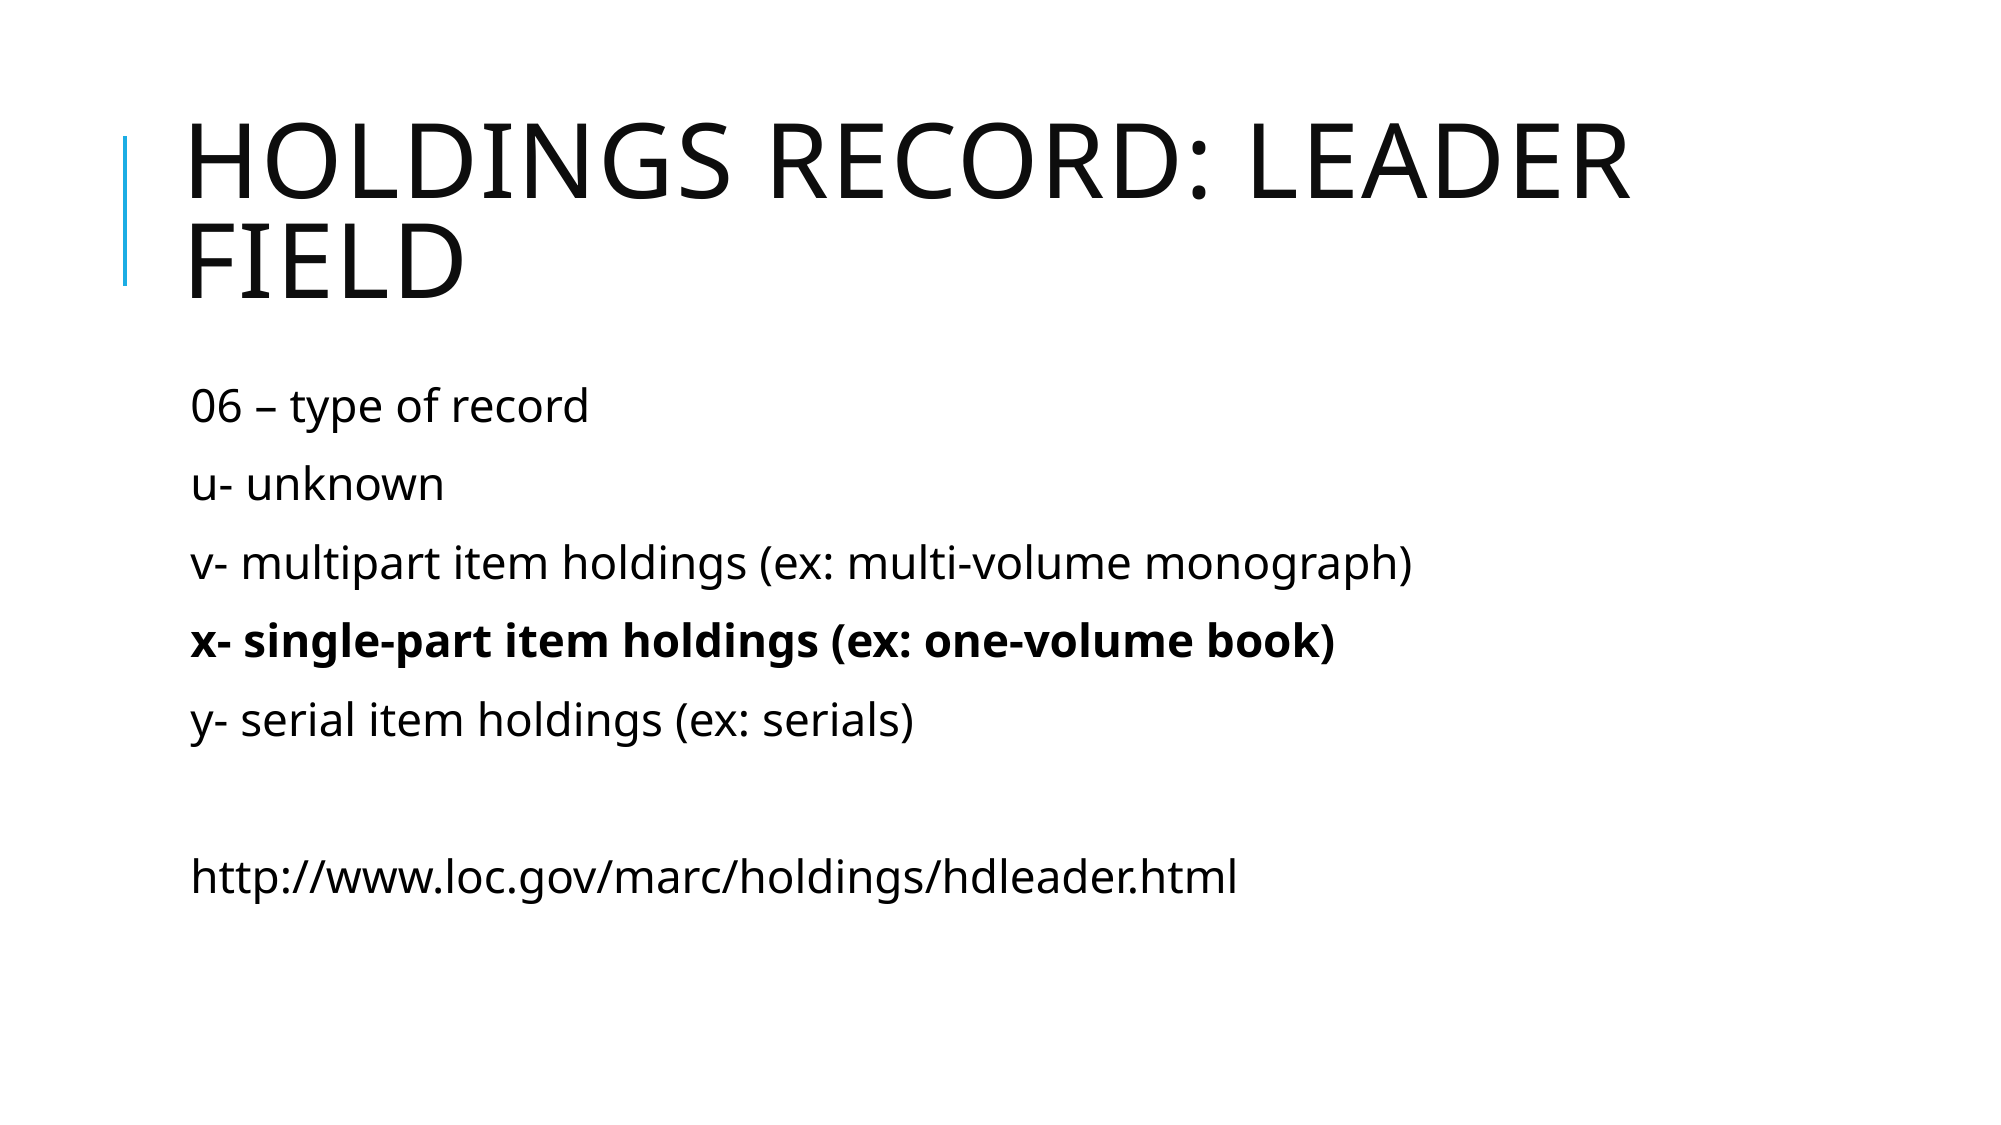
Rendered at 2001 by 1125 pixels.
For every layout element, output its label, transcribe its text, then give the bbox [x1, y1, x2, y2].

title Holdings Record: Leader Field [168, 96, 1763, 342]
list 06 – type of record u- unknown v- multipart item holdings (ex: multi-volume monograph) x- single-part item holdings (ex: one-volume book) y- serial item holdings (ex: serials) http://www.loc.gov/marc/holdings/hdleader.html [168, 375, 1763, 1035]
